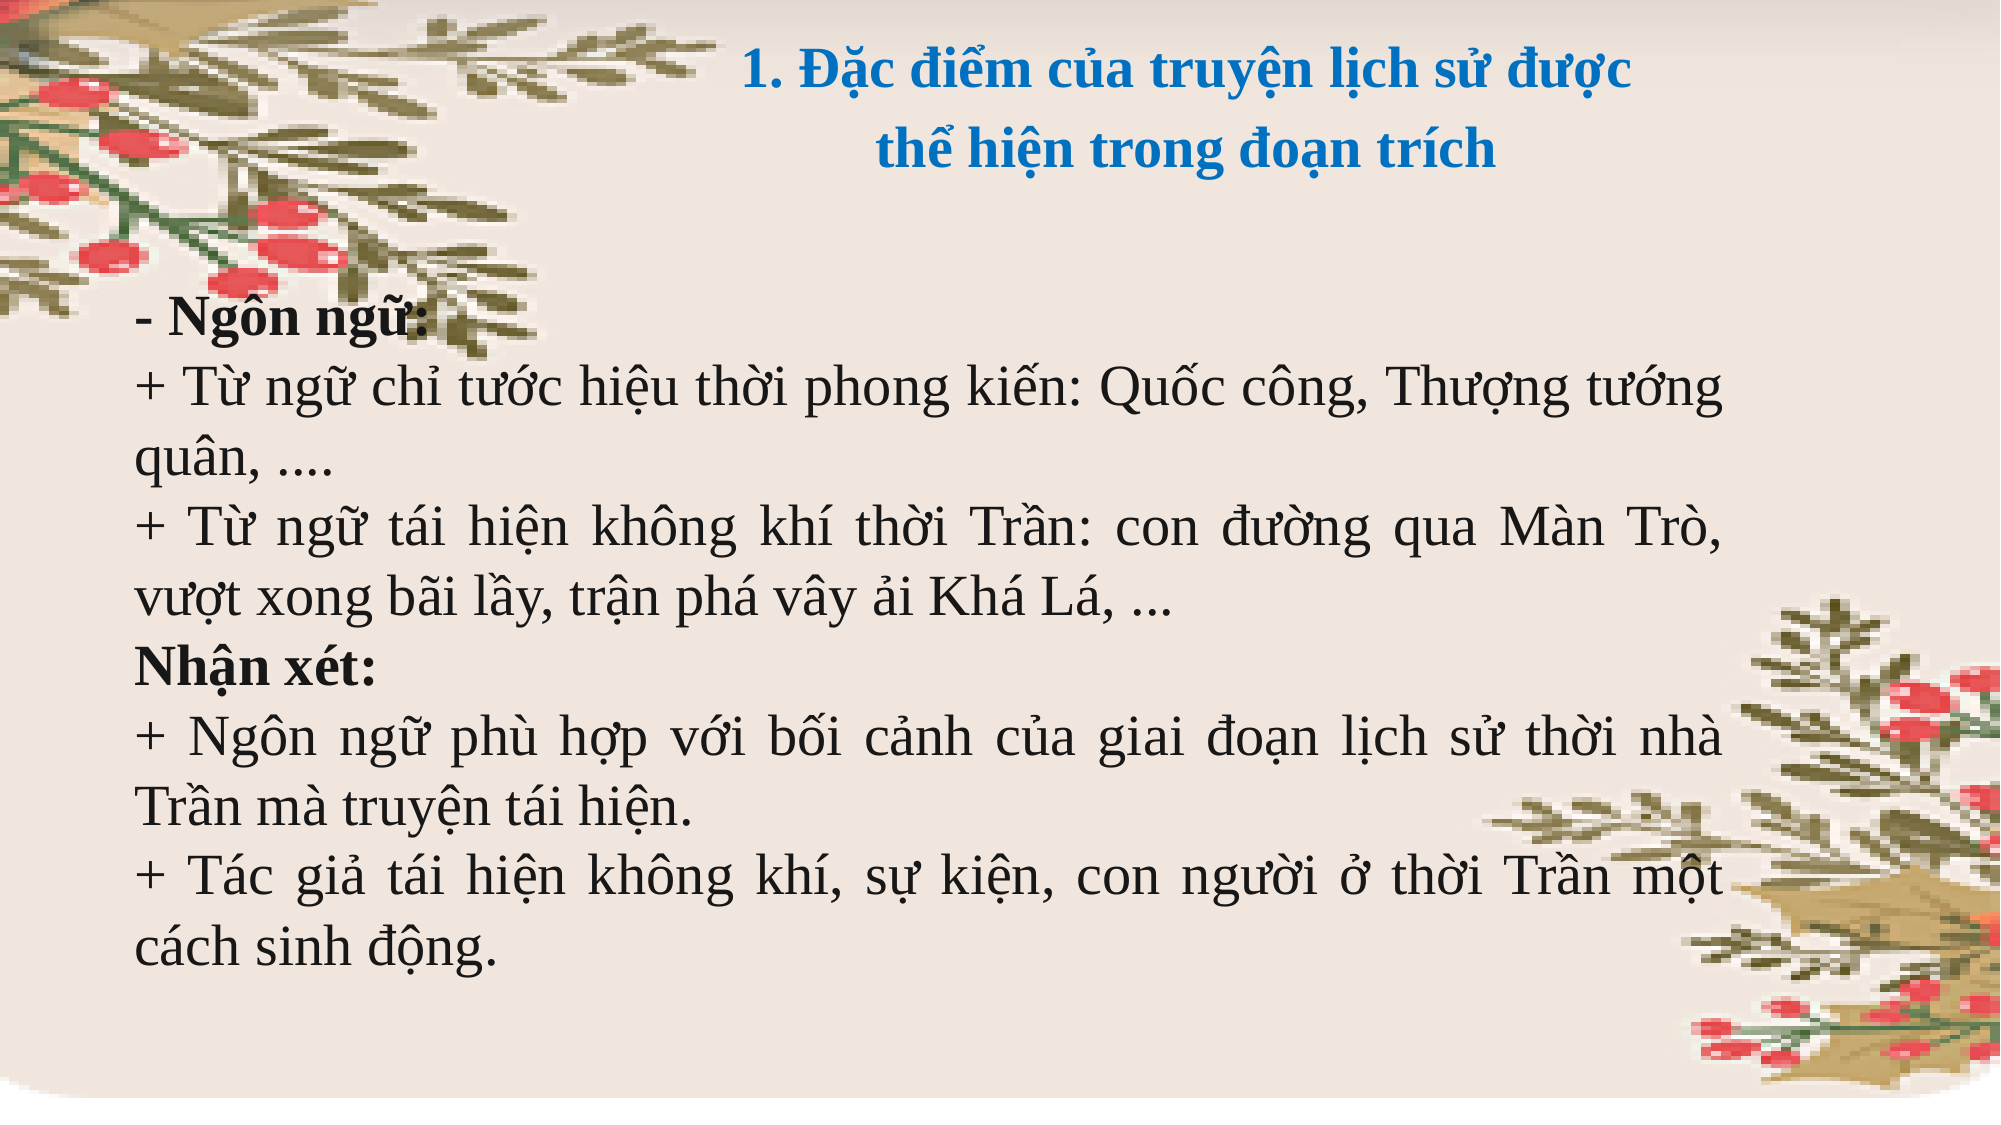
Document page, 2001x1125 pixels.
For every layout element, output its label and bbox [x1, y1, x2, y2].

list [0, 0, 2000, 1107]
